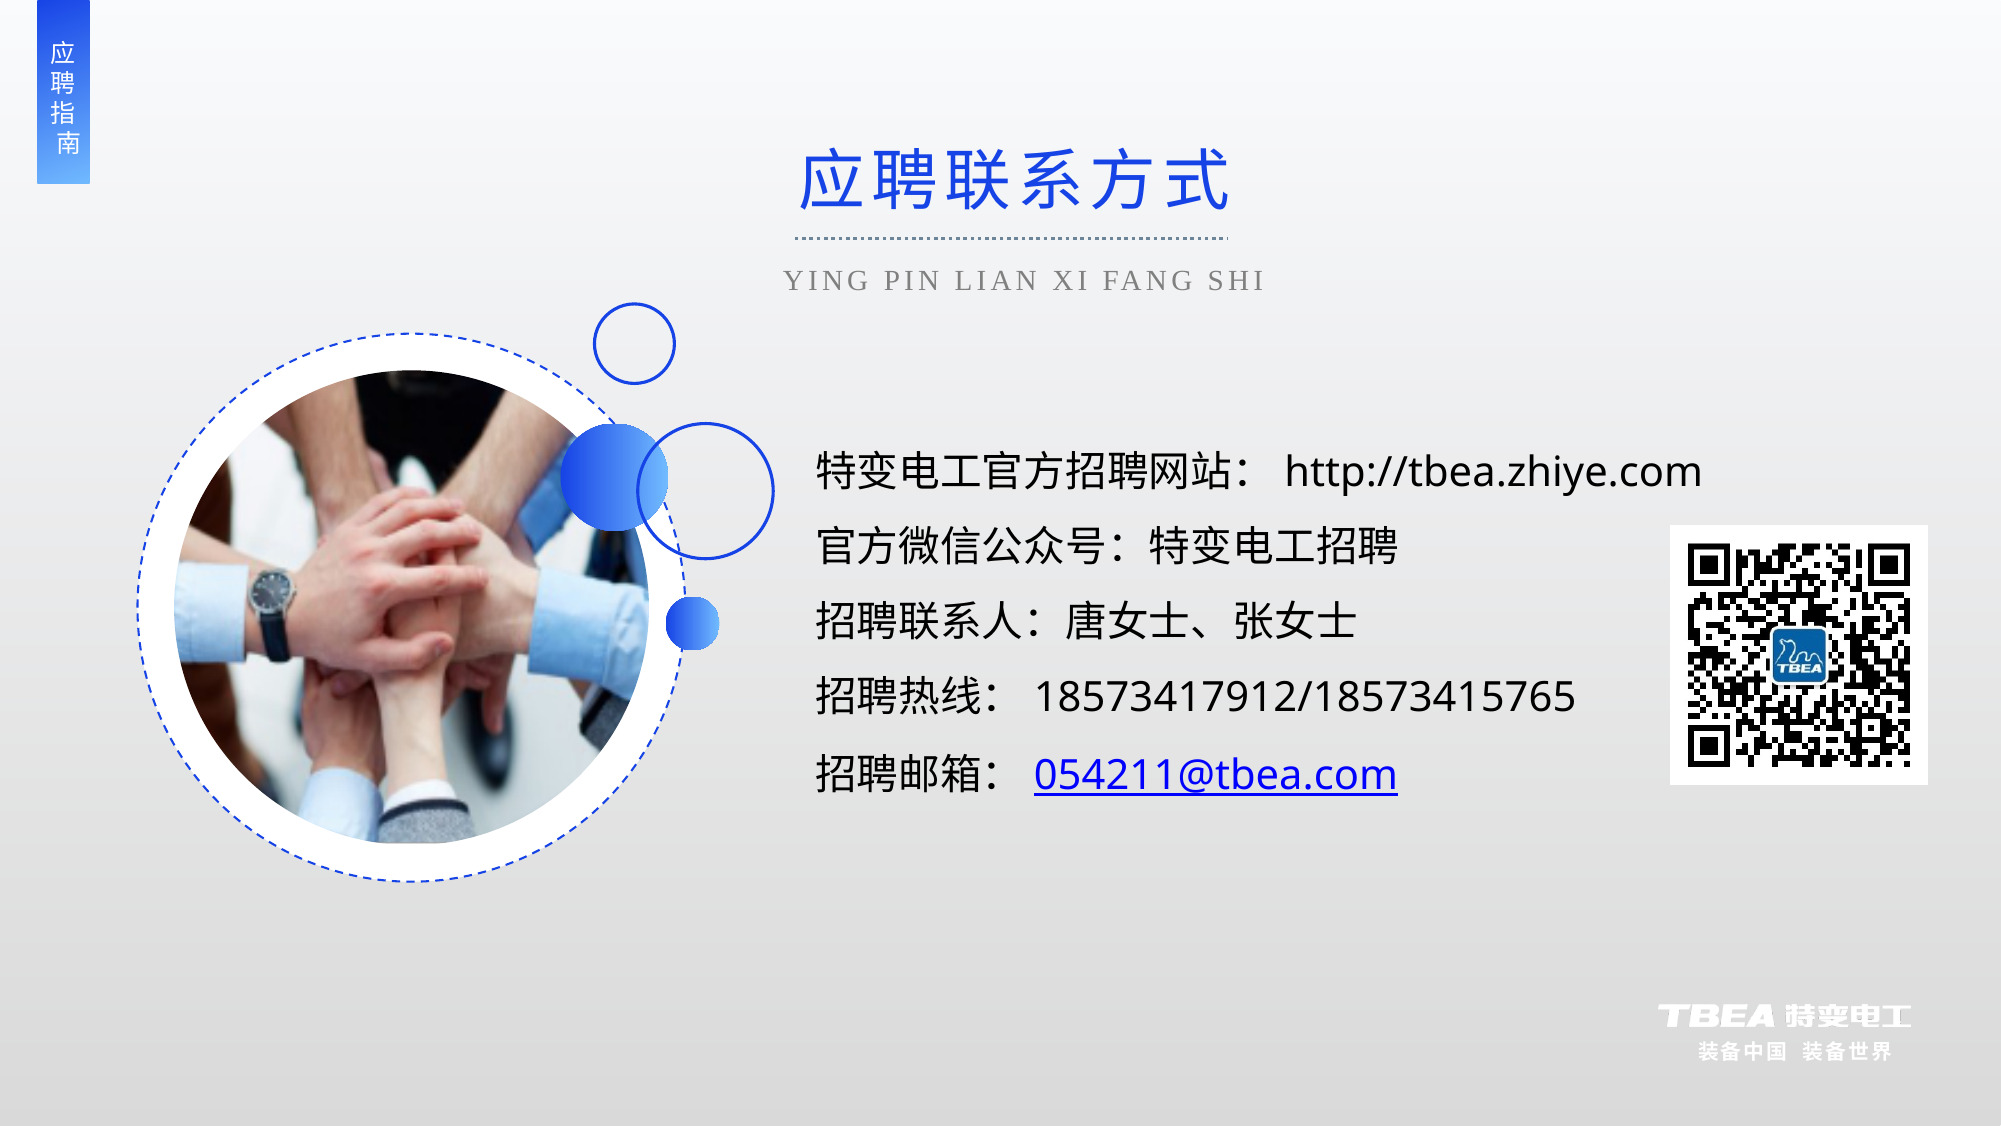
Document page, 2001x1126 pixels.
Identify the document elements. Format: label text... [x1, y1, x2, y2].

text_box 应聘联系方式 [642, 130, 1387, 226]
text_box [814, 419, 1928, 799]
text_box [137, 303, 774, 882]
text_box YING PIN LIAN XI FANG SHI [744, 252, 1303, 304]
picture [1658, 1004, 1911, 1027]
